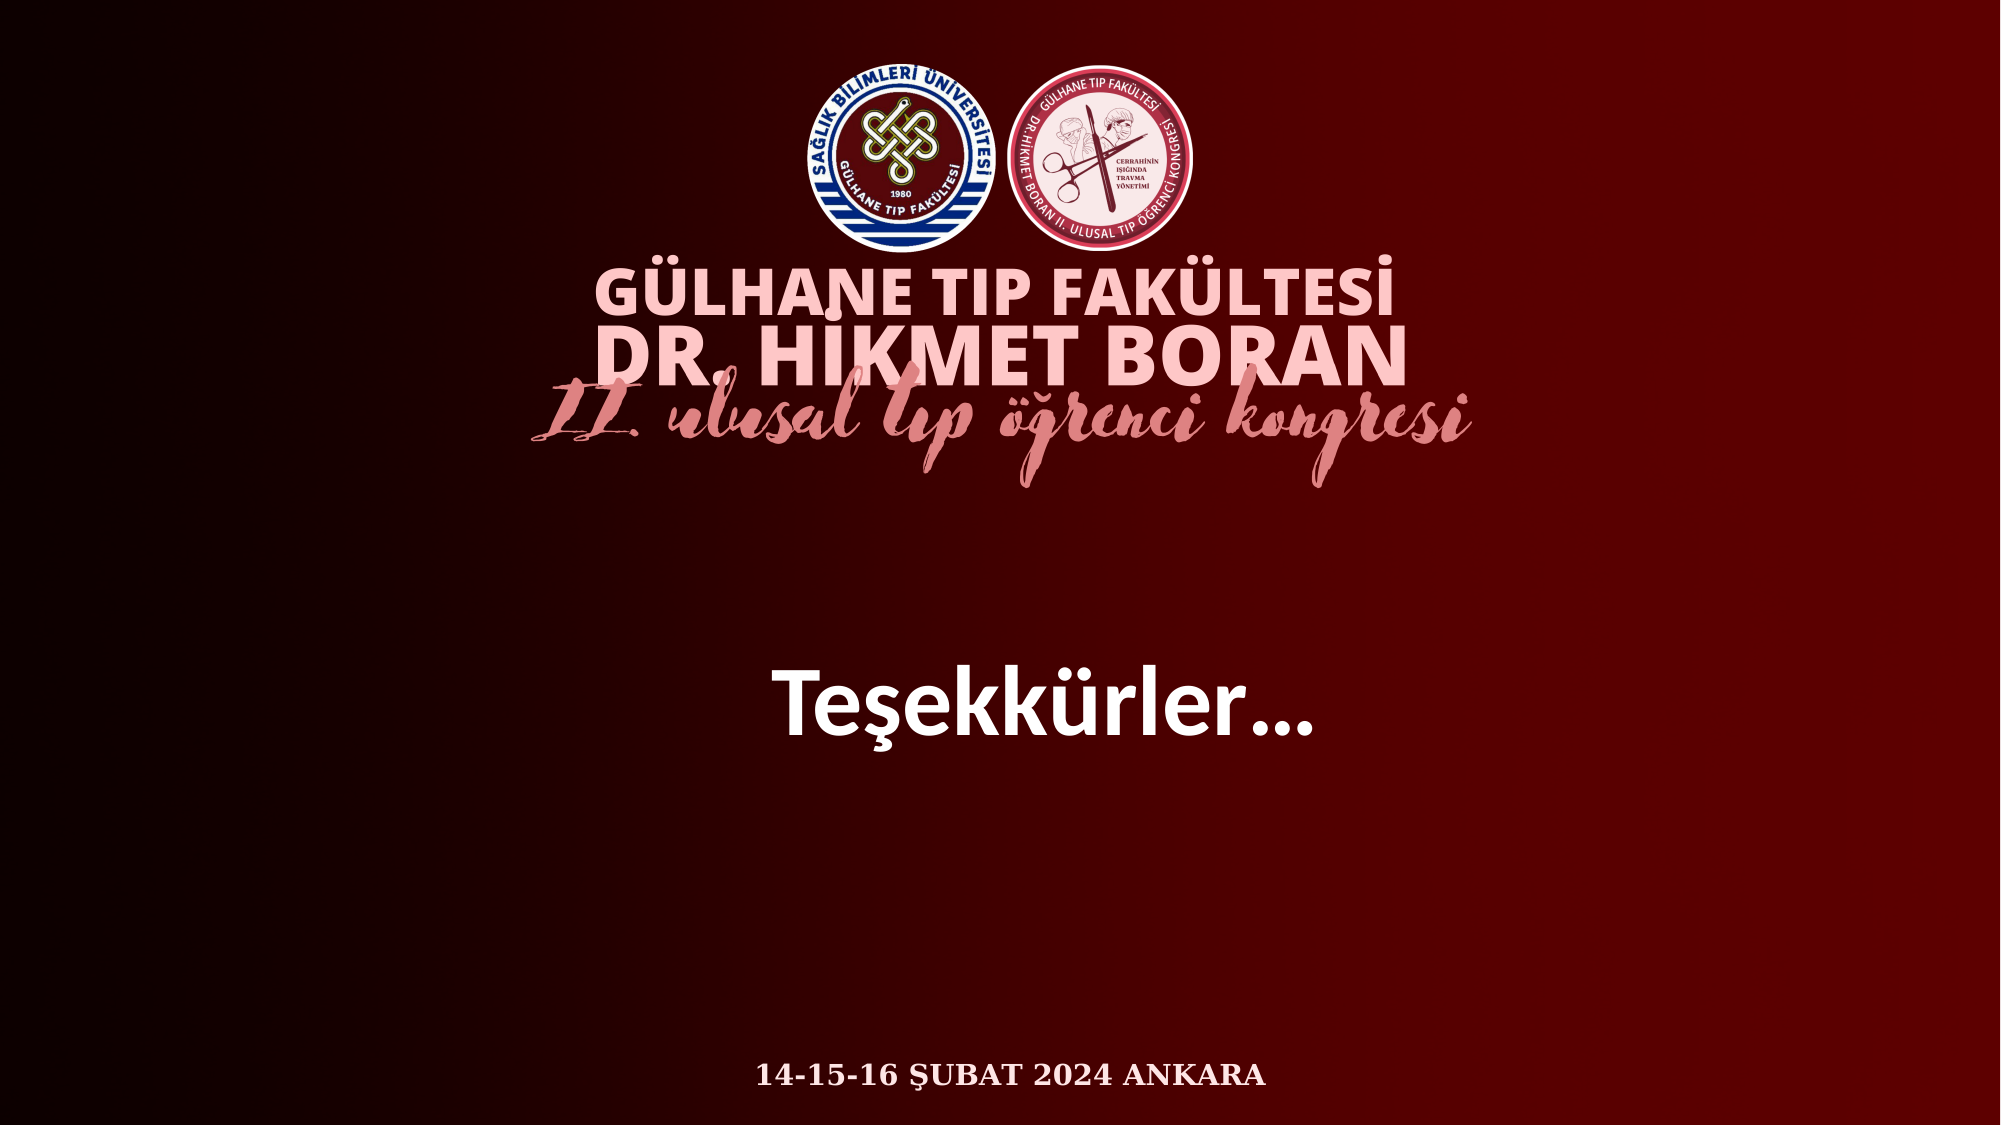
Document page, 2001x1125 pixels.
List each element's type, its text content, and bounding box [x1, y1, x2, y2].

picture [0, 0, 2001, 1125]
text_box Teşekkürler… [757, 627, 1442, 763]
